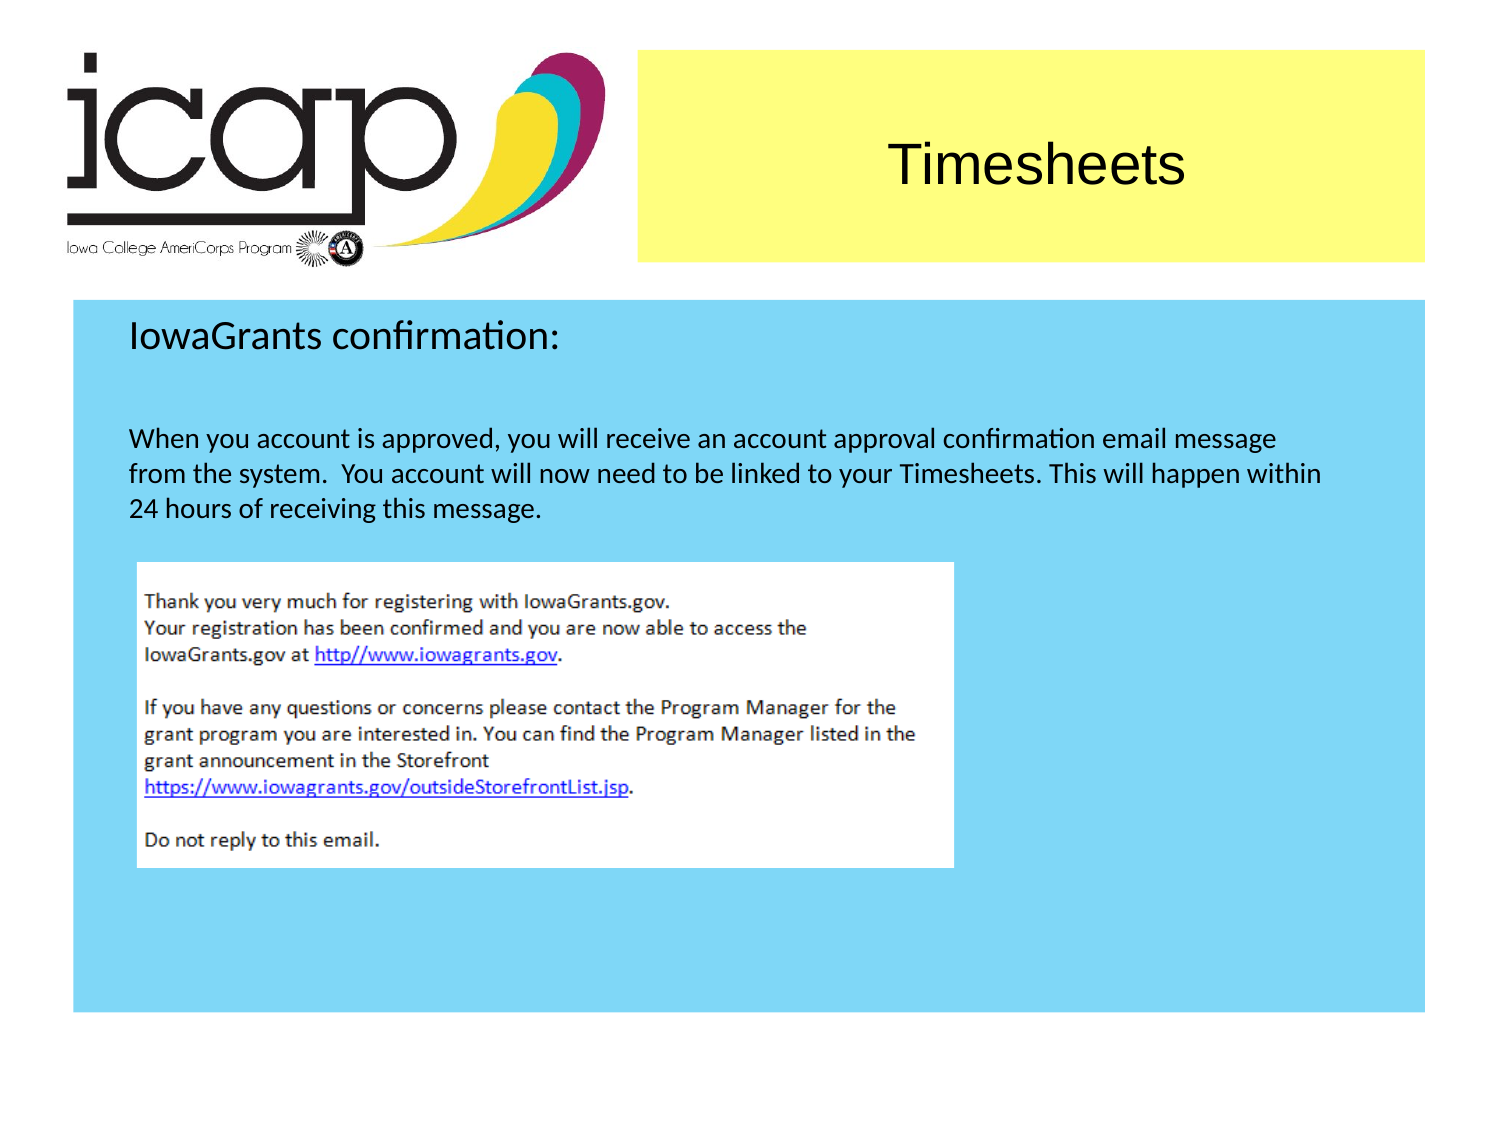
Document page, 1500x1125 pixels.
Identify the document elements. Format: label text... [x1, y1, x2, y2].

text_box When you account is approved, you will receive an account approval confirmation email message from the system. You account will now need to be linked to your Timesheets. This will happen within 24 hours of receiving this message. [114, 412, 1338, 533]
text_box Timesheets [712, 118, 1363, 204]
picture [136, 562, 955, 868]
picture [62, 47, 609, 270]
text_box IowaGrants confirmation: [114, 310, 688, 365]
